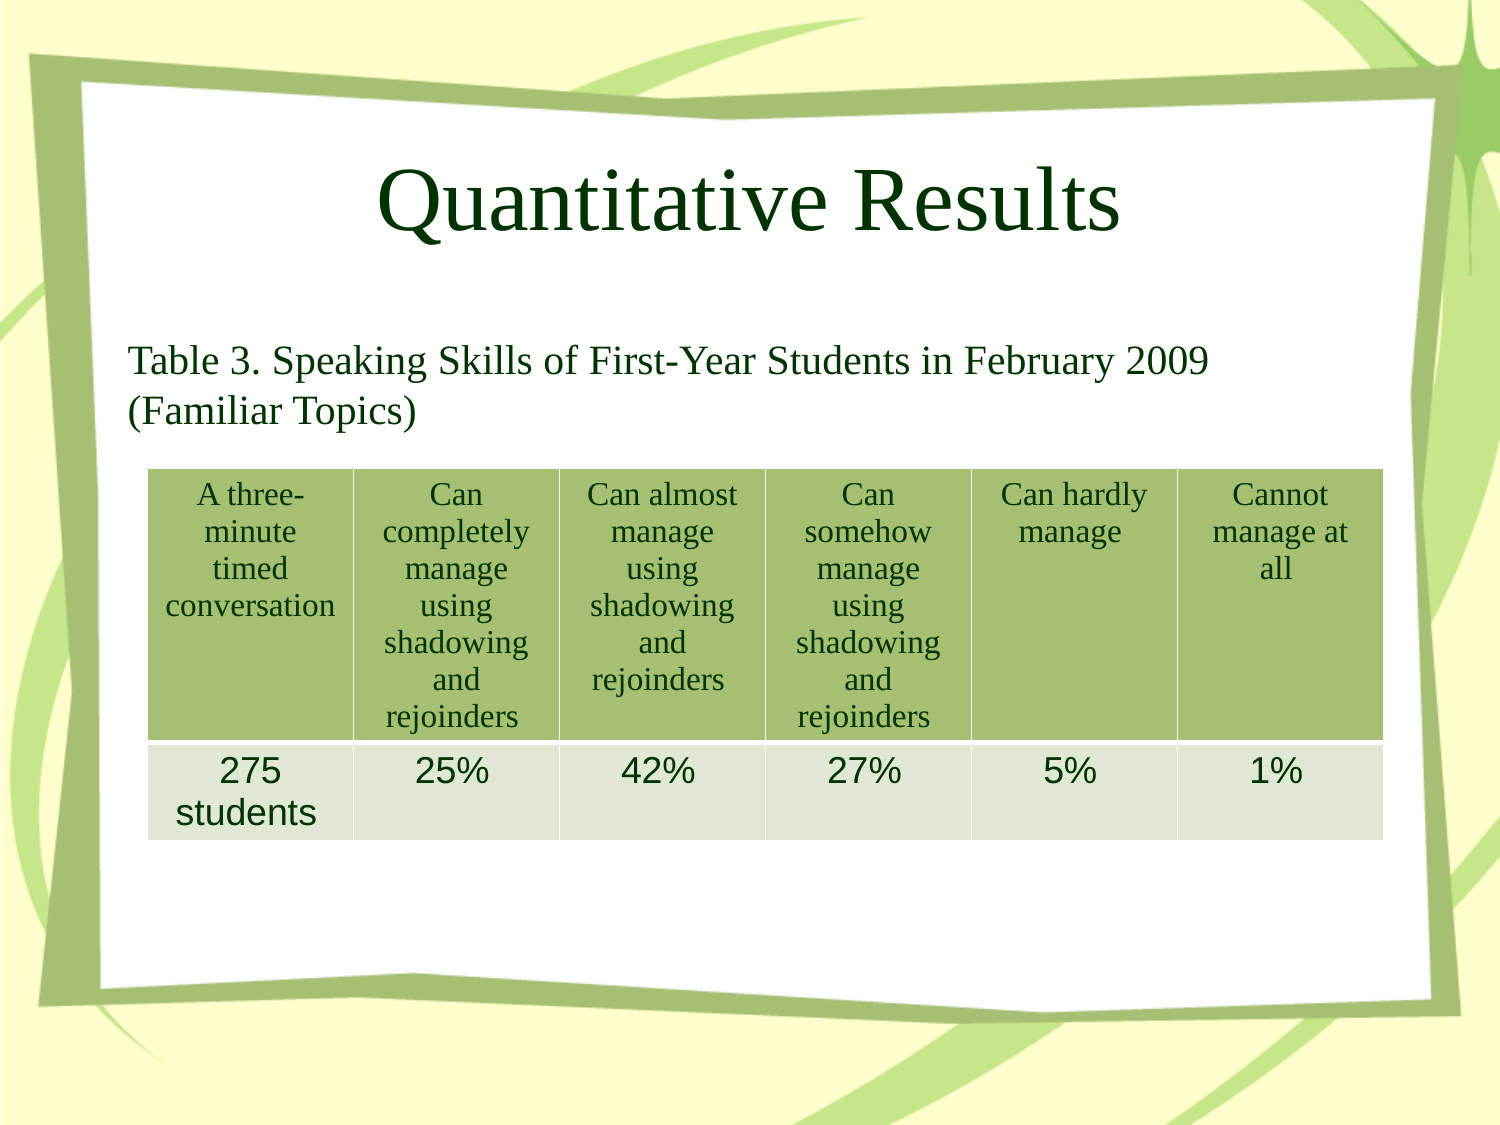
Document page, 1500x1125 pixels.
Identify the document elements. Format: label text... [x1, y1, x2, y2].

table_cell 275 students [148, 745, 353, 840]
table_header Cannot manage at all [1178, 469, 1383, 740]
title Quantitative Results [112, 99, 1388, 288]
picture [0, 0, 1500, 1125]
table_cell 27% [766, 745, 971, 840]
table_cell 42% [560, 745, 765, 840]
table_header Can completely manage using shadowing and rejoinders [354, 469, 559, 740]
table_cell 5% [972, 745, 1177, 840]
list Table 3. Speaking Skills of First-Year Students in February 2009 (Familiar Topics) [112, 324, 1388, 1000]
table_header Can somehow manage using shadowing and rejoinders [766, 469, 971, 740]
table_cell 25% [354, 745, 559, 840]
table_header Can hardly manage [972, 469, 1177, 740]
table_header A three-minute timed conversation [148, 469, 353, 740]
table_header Can almost manage using shadowing and rejoinders [560, 469, 765, 740]
table_cell 1% [1178, 745, 1383, 840]
